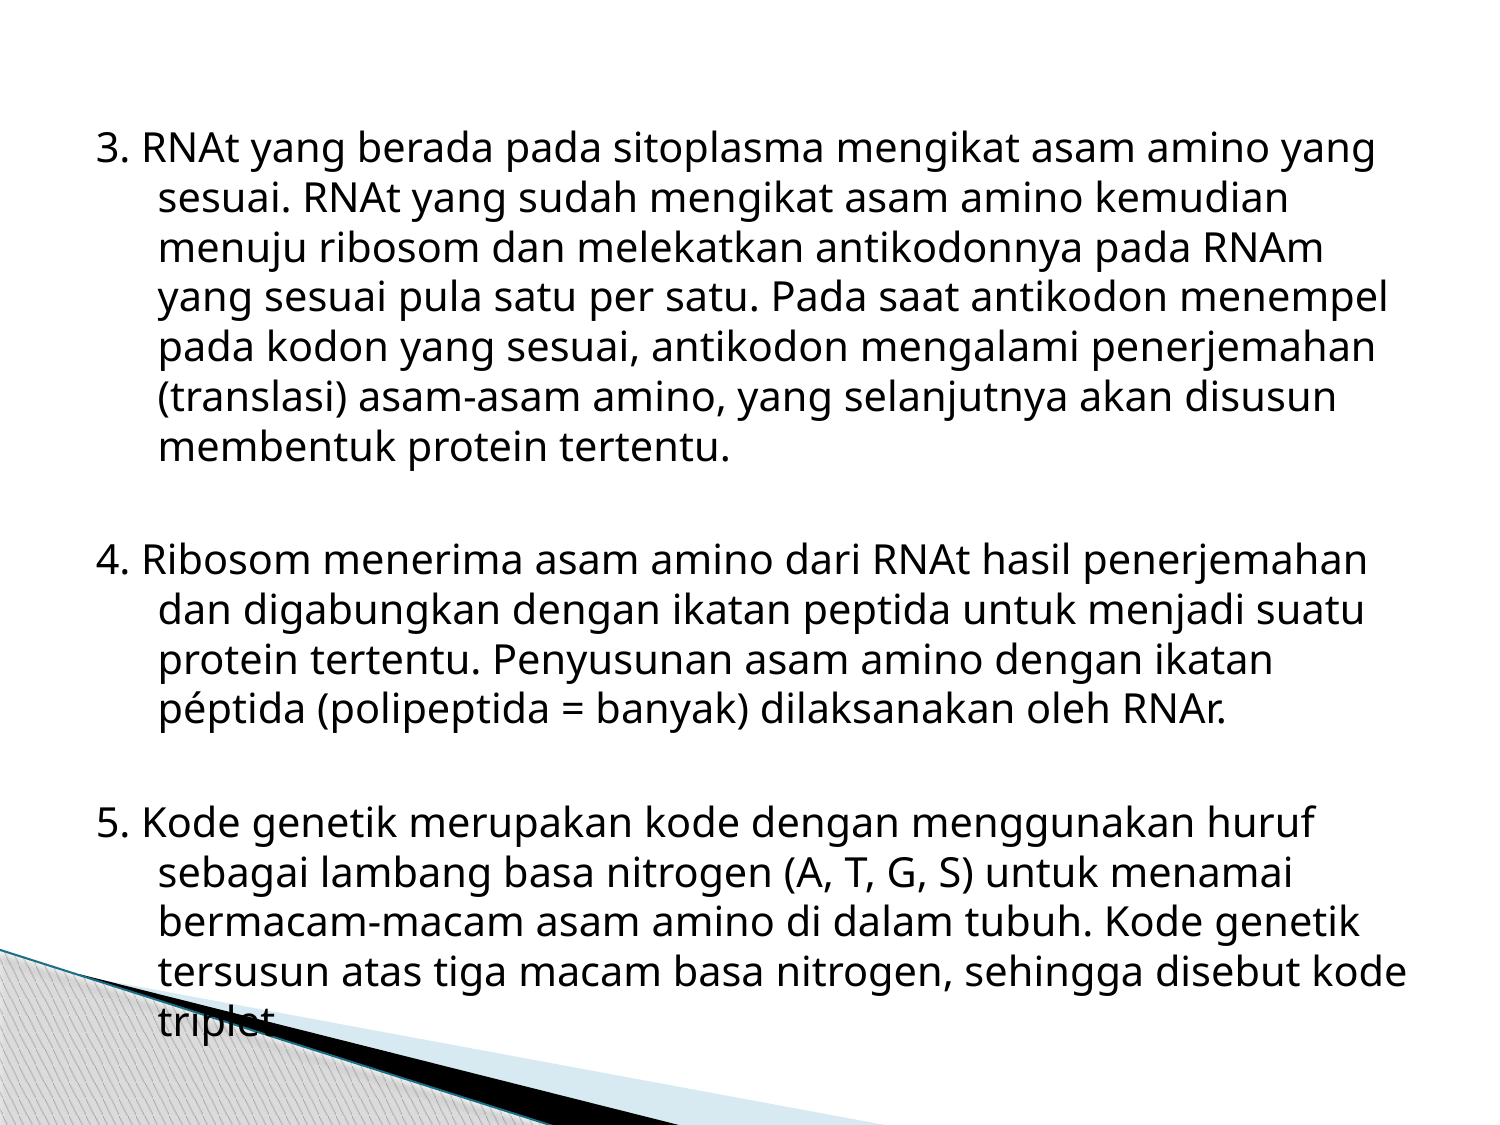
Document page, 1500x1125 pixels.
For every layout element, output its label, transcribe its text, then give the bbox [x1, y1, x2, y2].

list 3. RNAt yang berada pada sitoplasma mengikat asam amino yang sesuai. RNAt yang sudah mengikat asam amino kemudian menuju ribosom dan melekatkan antikodonnya pada RNAm yang sesuai pula satu per satu. Pada saat antikodon menempel pada kodon yang sesuai, antikodon mengalami penerjemahan (translasi) asam-asam amino, yang selanjutnya akan disusun membentuk protein tertentu. 4. Ribosom menerima asam amino dari RNAt hasil penerjemahan dan digabungkan dengan ikatan peptida untuk menjadi suatu protein tertentu. Penyusunan asam amino dengan ikatan péptida (polipeptida = banyak) dilaksanakan oleh RNAr. 5. Kode genetik merupakan kode dengan menggunakan huruf sebagai lambang basa nitrogen (A, T, G, S) untuk menamai bermacam-macam asam amino di dalam tubuh. Kode genetik tersusun atas tiga macam basa nitrogen, sehingga disebut kode triplet. [64, 113, 1447, 1059]
